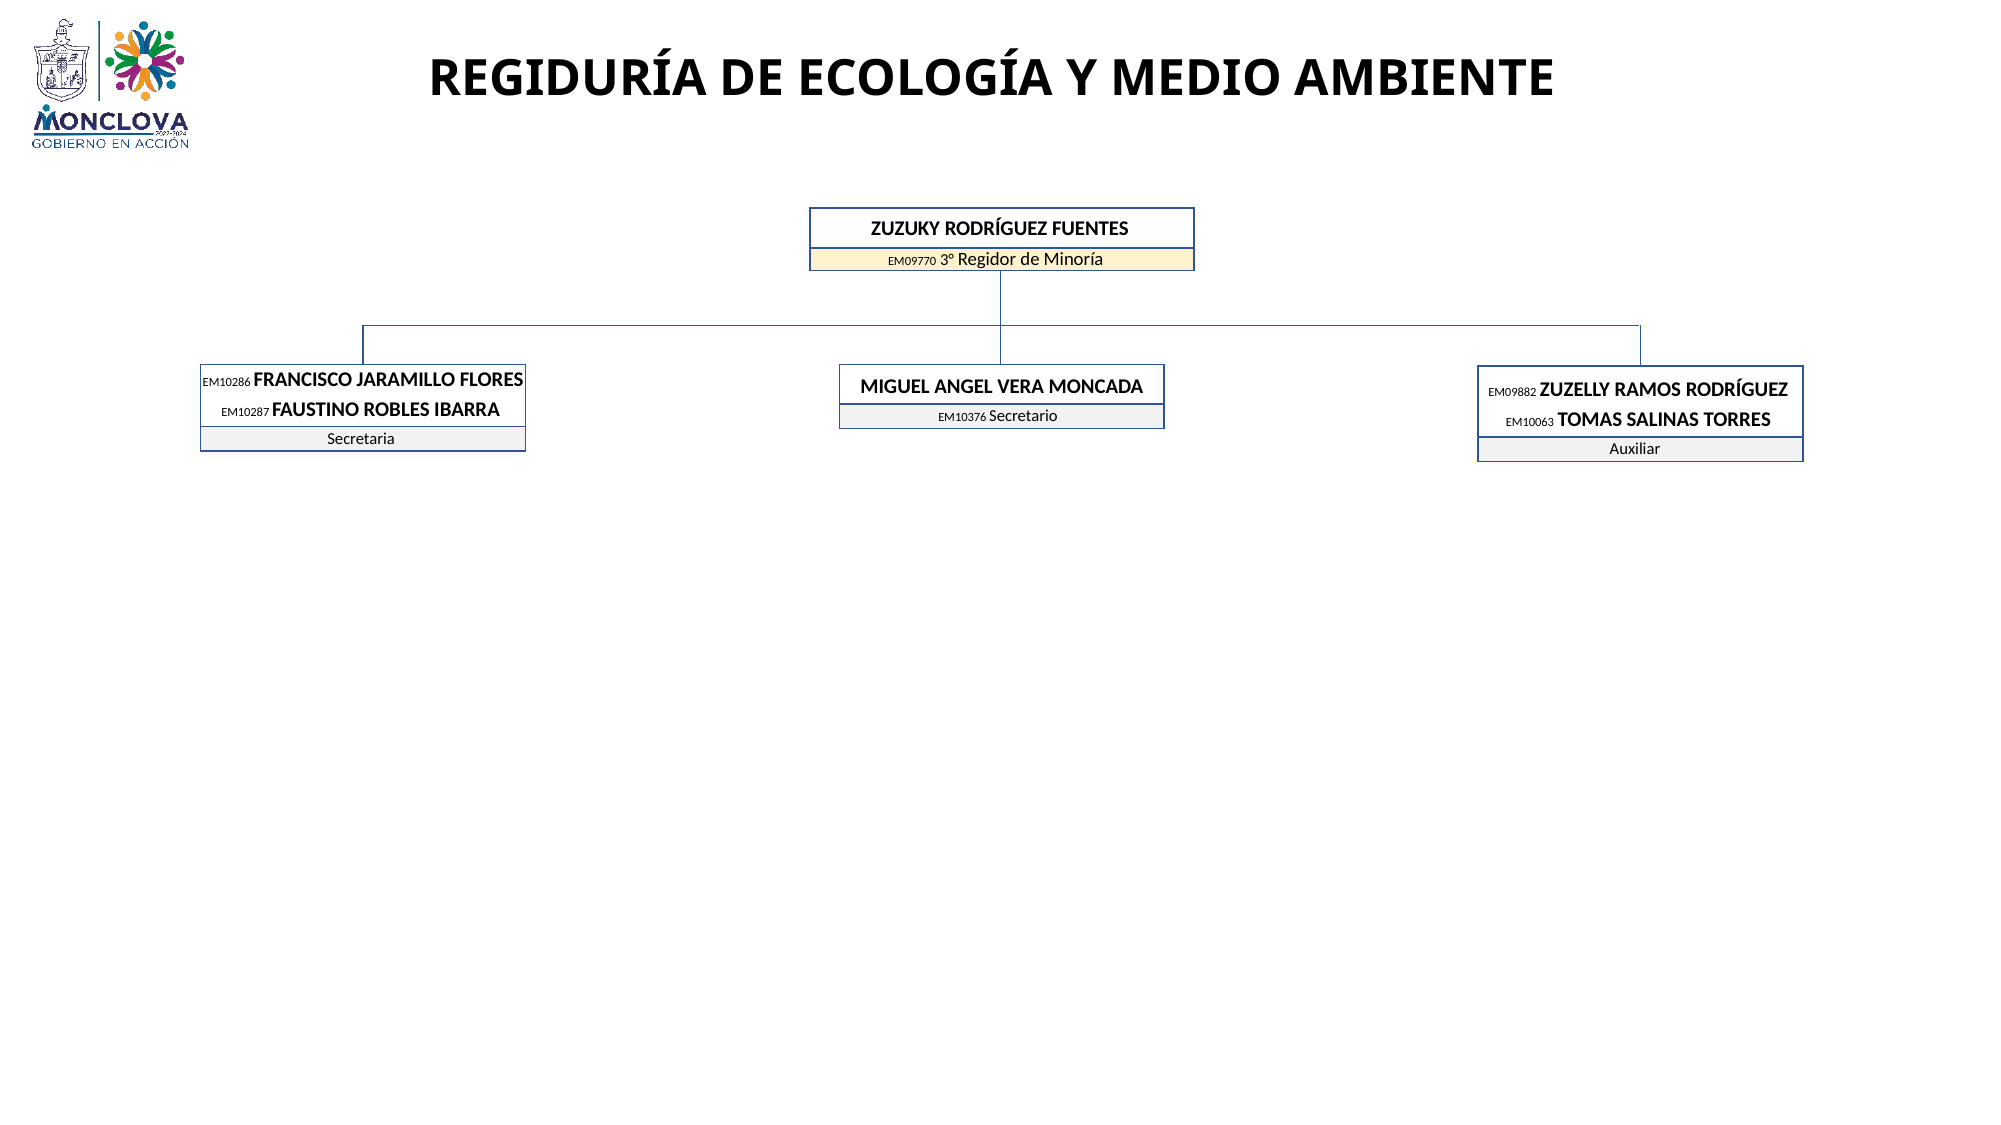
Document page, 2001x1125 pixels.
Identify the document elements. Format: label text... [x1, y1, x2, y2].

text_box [839, 364, 1165, 429]
text_box REGIDURÍA DE ECOLOGÍA Y MEDIO AMBIENTE [14, 5, 1983, 146]
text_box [810, 208, 1195, 271]
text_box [200, 364, 526, 451]
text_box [1478, 366, 1803, 462]
picture [31, 19, 188, 148]
